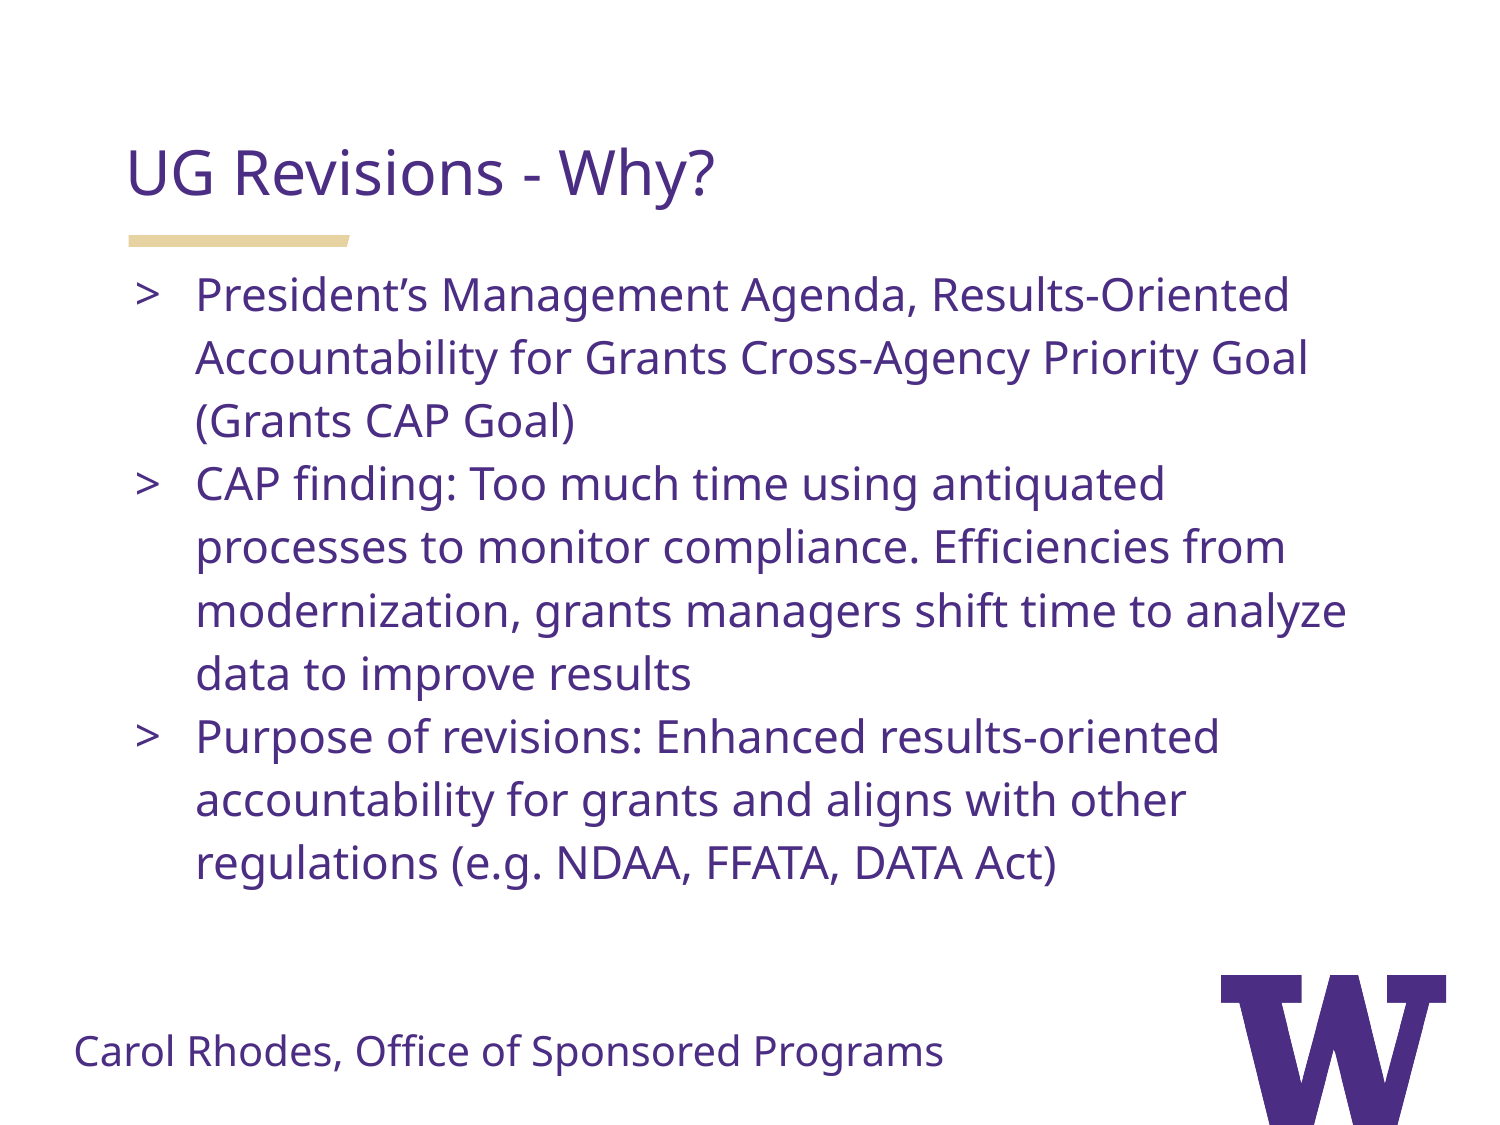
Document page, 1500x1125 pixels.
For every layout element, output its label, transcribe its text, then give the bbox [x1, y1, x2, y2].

list President’s Management Agenda, Results-Oriented Accountability for Grants Cross-Agency Priority Goal (Grants CAP Goal) CAP finding: Too much time using antiquated processes to monitor compliance. Efficiencies from modernization, grants managers shift time to analyze data to improve results Purpose of revisions: Enhanced results-oriented accountability for grants and aligns with other regulations (e.g. NDAA, FFATA, DATA Act) [105, 242, 1383, 901]
list UG Revisions - Why? [110, 60, 1453, 224]
list Carol Rhodes, Office of Sponsored Programs [58, 1002, 984, 1099]
picture [128, 235, 350, 242]
picture [1221, 975, 1447, 1125]
